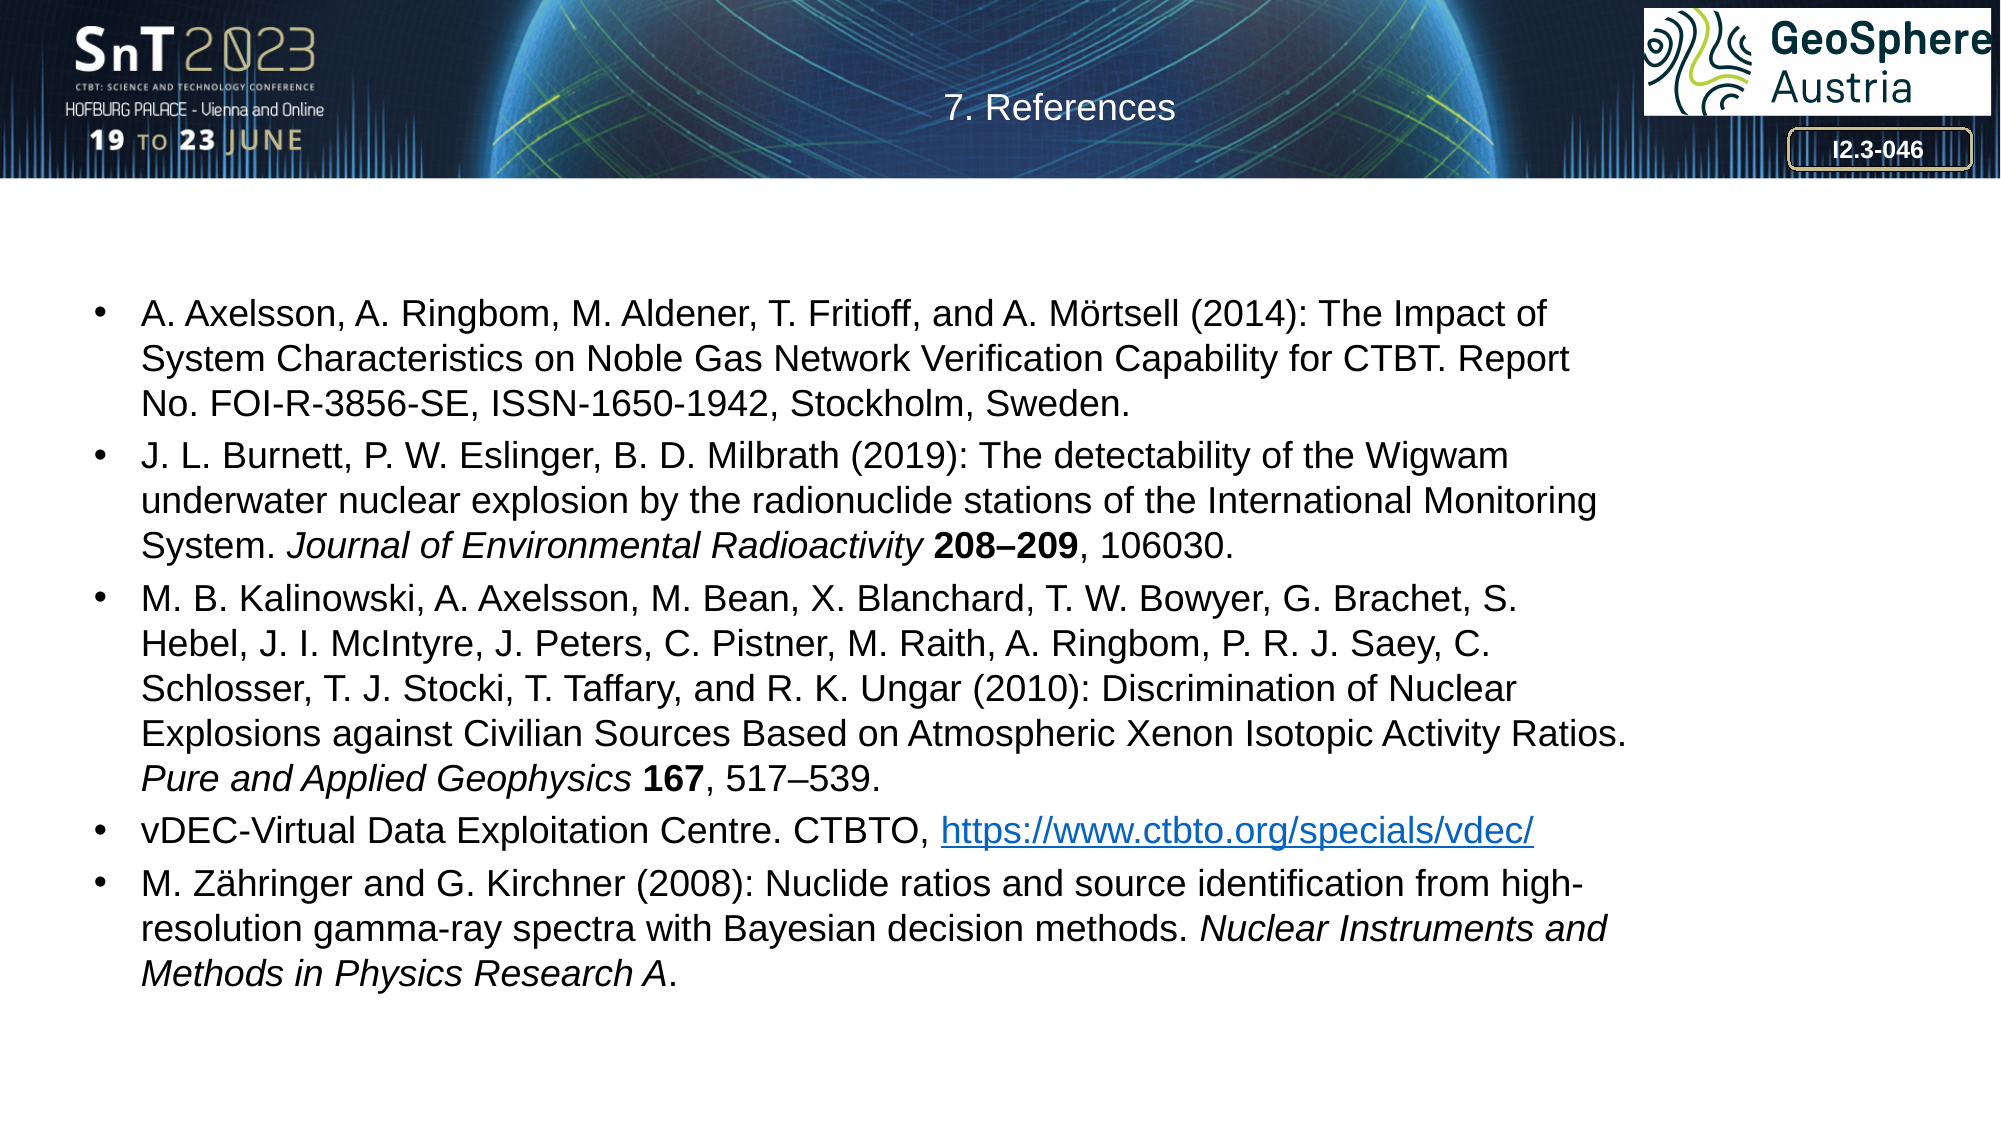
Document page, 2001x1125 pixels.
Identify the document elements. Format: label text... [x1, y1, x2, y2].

text_box I2.3-046 [1752, 123, 2000, 171]
picture [0, 0, 2001, 1125]
text_box A. Axelsson, A. Ringbom, M. Aldener, T. Fritioff, and A. Mörtsell (2014): The Impact of System Characteristics on Noble Gas Network Verification Capability for CTBT. Report No. FOI-R-3856-SE, ISSN-1650-1942, Stockholm, Sweden. J. L. Burnett, P. W. Eslinger, B. D. Milbrath (2019): The detectability of the Wigwam underwater nuclear explosion by the radionuclide stations of the International Monitoring System. Journal of Environmental Radioactivity 208–209, 106030. M. B. Kalinowski, A. Axelsson, M. Bean, X. Blanchard, T. W. Bowyer, G. Brachet, S. Hebel, J. I. McIntyre, J. Peters, C. Pistner, M. Raith, A. Ringbom, P. R. J. Saey, C. Schlosser, T. J. Stocki, T. Taffary, and R. K. Ungar (2010): Discrimination of Nuclear Explosions against Civilian Sources Based on Atmospheric Xenon Isotopic Activity Ratios. Pure and Applied Geophysics 167, 517–539. vDEC-Virtual Data Exploitation Centre. CTBTO, https://www.ctbto.org/specials/vdec/ M. Zähringer and G. Kirchner (2008): Nuclide ratios and source identification from high-resolution gamma-ray spectra with Bayesian decision methods. Nuclear Instruments and Methods in Physics Research A. [79, 281, 1645, 1002]
text_box 7. References [359, 43, 1760, 136]
